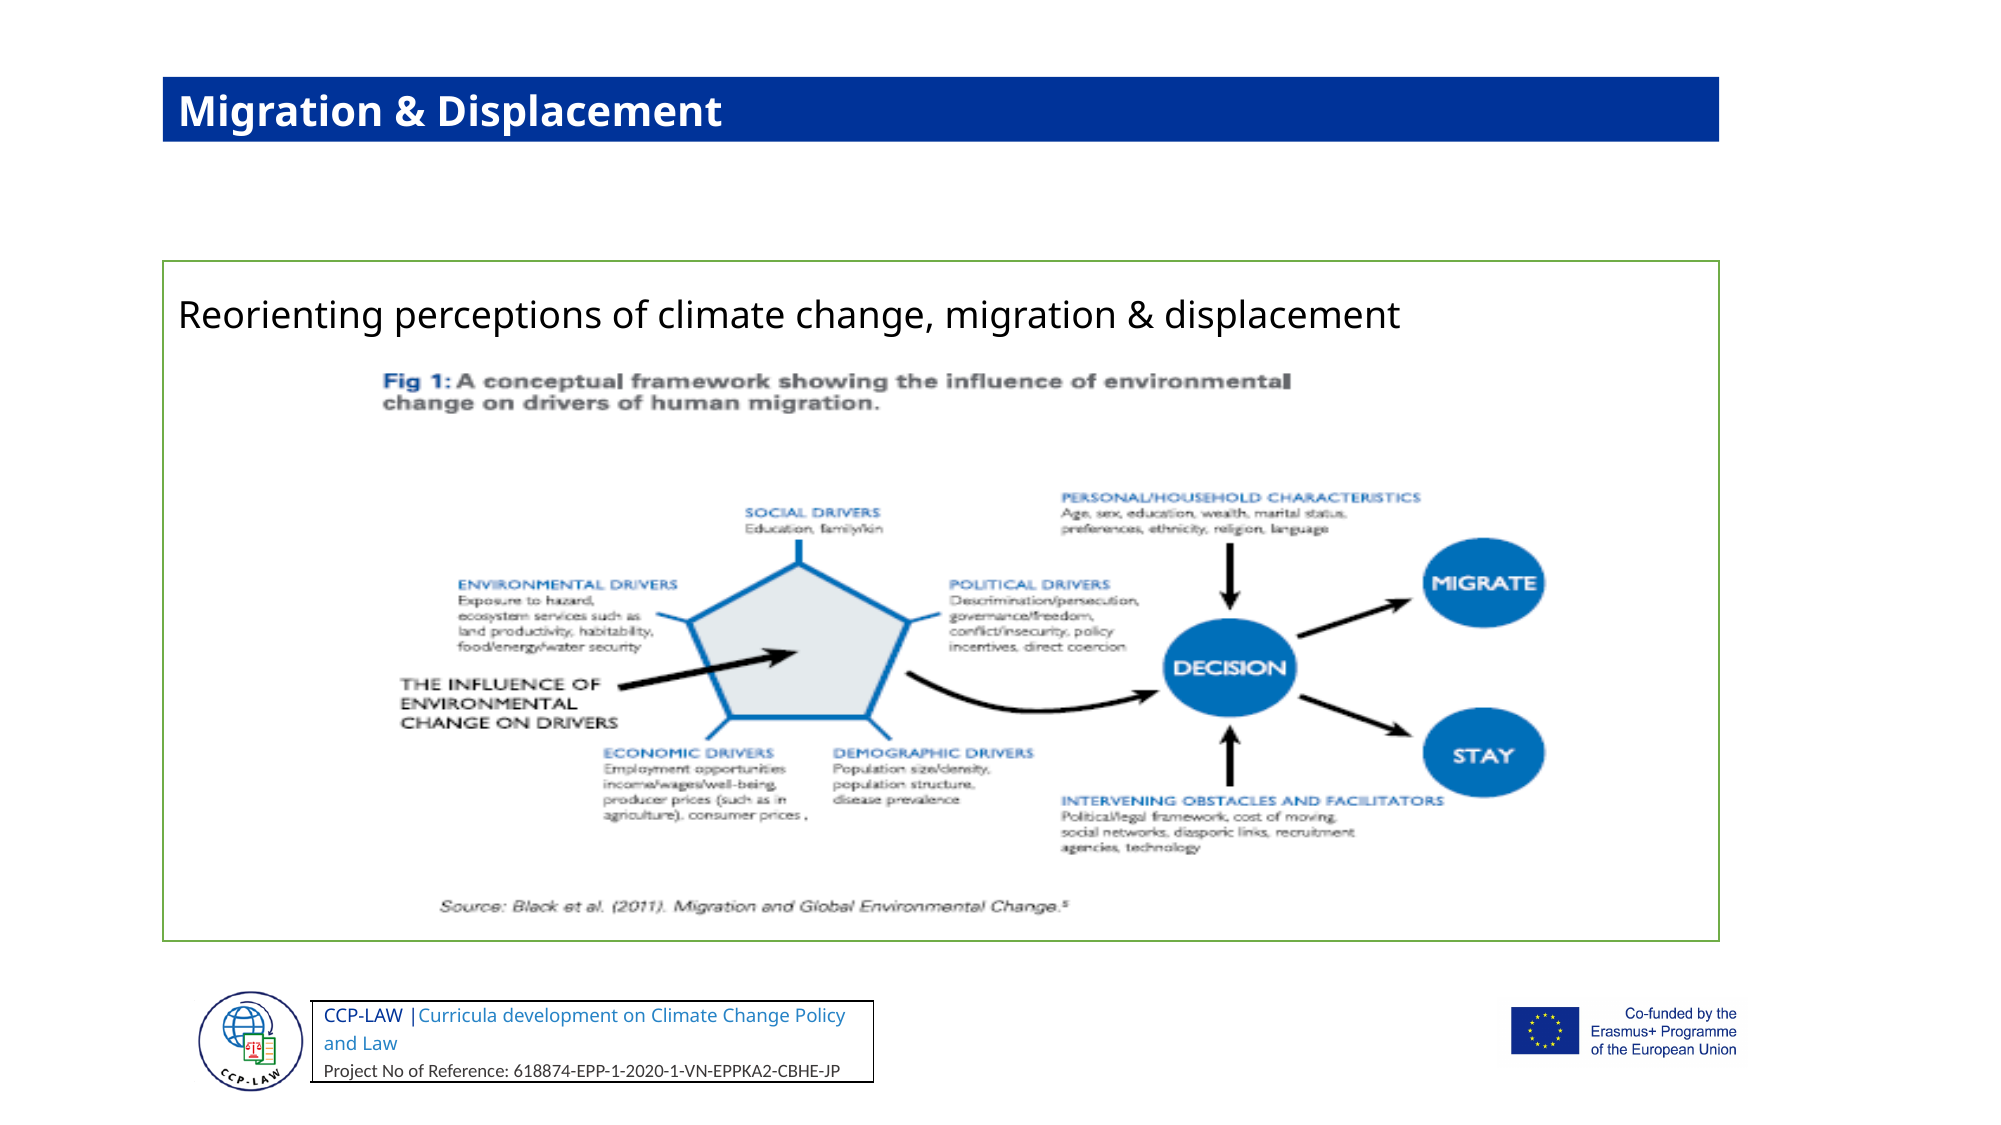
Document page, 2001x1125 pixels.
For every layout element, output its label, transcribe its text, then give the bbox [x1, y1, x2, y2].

text_box Reorienting perceptions of climate change, migration & displacement [162, 261, 1720, 942]
picture [195, 984, 310, 1095]
text_box Migration & Displacement [162, 76, 1720, 142]
picture [372, 358, 1573, 925]
picture [1497, 997, 1748, 1068]
